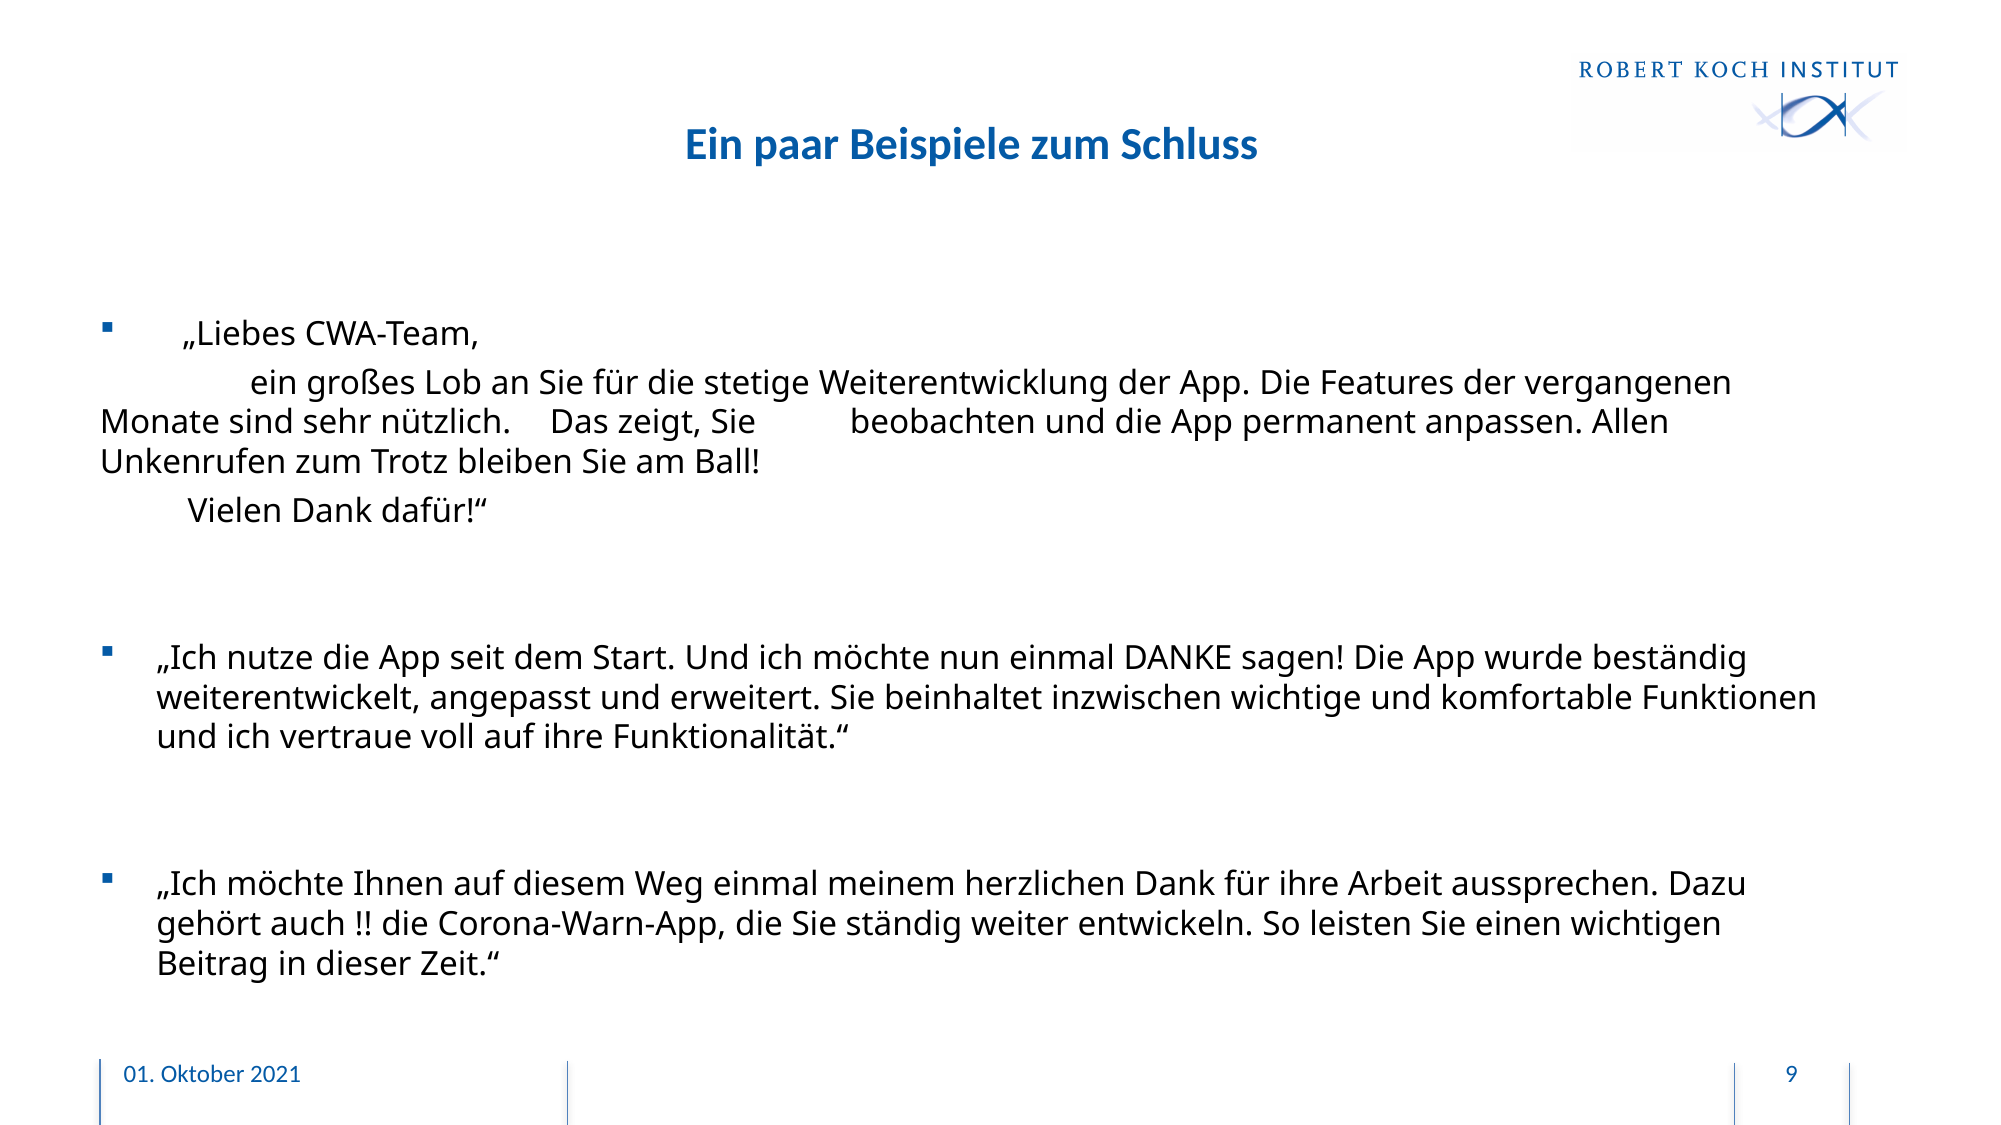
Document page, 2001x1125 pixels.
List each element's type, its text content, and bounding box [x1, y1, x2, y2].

picture [1571, 53, 1907, 152]
title Ein paar Beispiele zum Schluss [98, 63, 1845, 220]
list „Liebes CWA-Team, ein großes Lob an Sie für die stetige Weiterentwicklung der App. Die Features der vergangenen Monate sind sehr nützlich. Das zeigt, Sie beobachten und die App permanent anpassen. Allen Unkenrufen zum Trotz bleiben Sie am Ball! Vielen Dank dafür!“ „Ich nutze die App seit dem Start. Und ich möchte nun einmal DANKE sagen! Die App wurde beständig weiterentwickelt, angepasst und erweitert. Sie beinhaltet inzwischen wichtige und komfortable Funktionen und ich vertraue voll auf ihre Funktionalität.“ „Ich möchte Ihnen auf diesem Weg einmal meinem herzlichen Dank für ihre Arbeit aussprechen. Dazu gehört auch !! die Corona-Warn-App, die Sie ständig weiter entwickeln. So leisten Sie einen wichtigen Beitrag in dieser Zeit.“ [99, 312, 1847, 1021]
slide_number 9 [1737, 1042, 1846, 1103]
slide_number 01. Oktober 2021 [123, 1042, 531, 1103]
